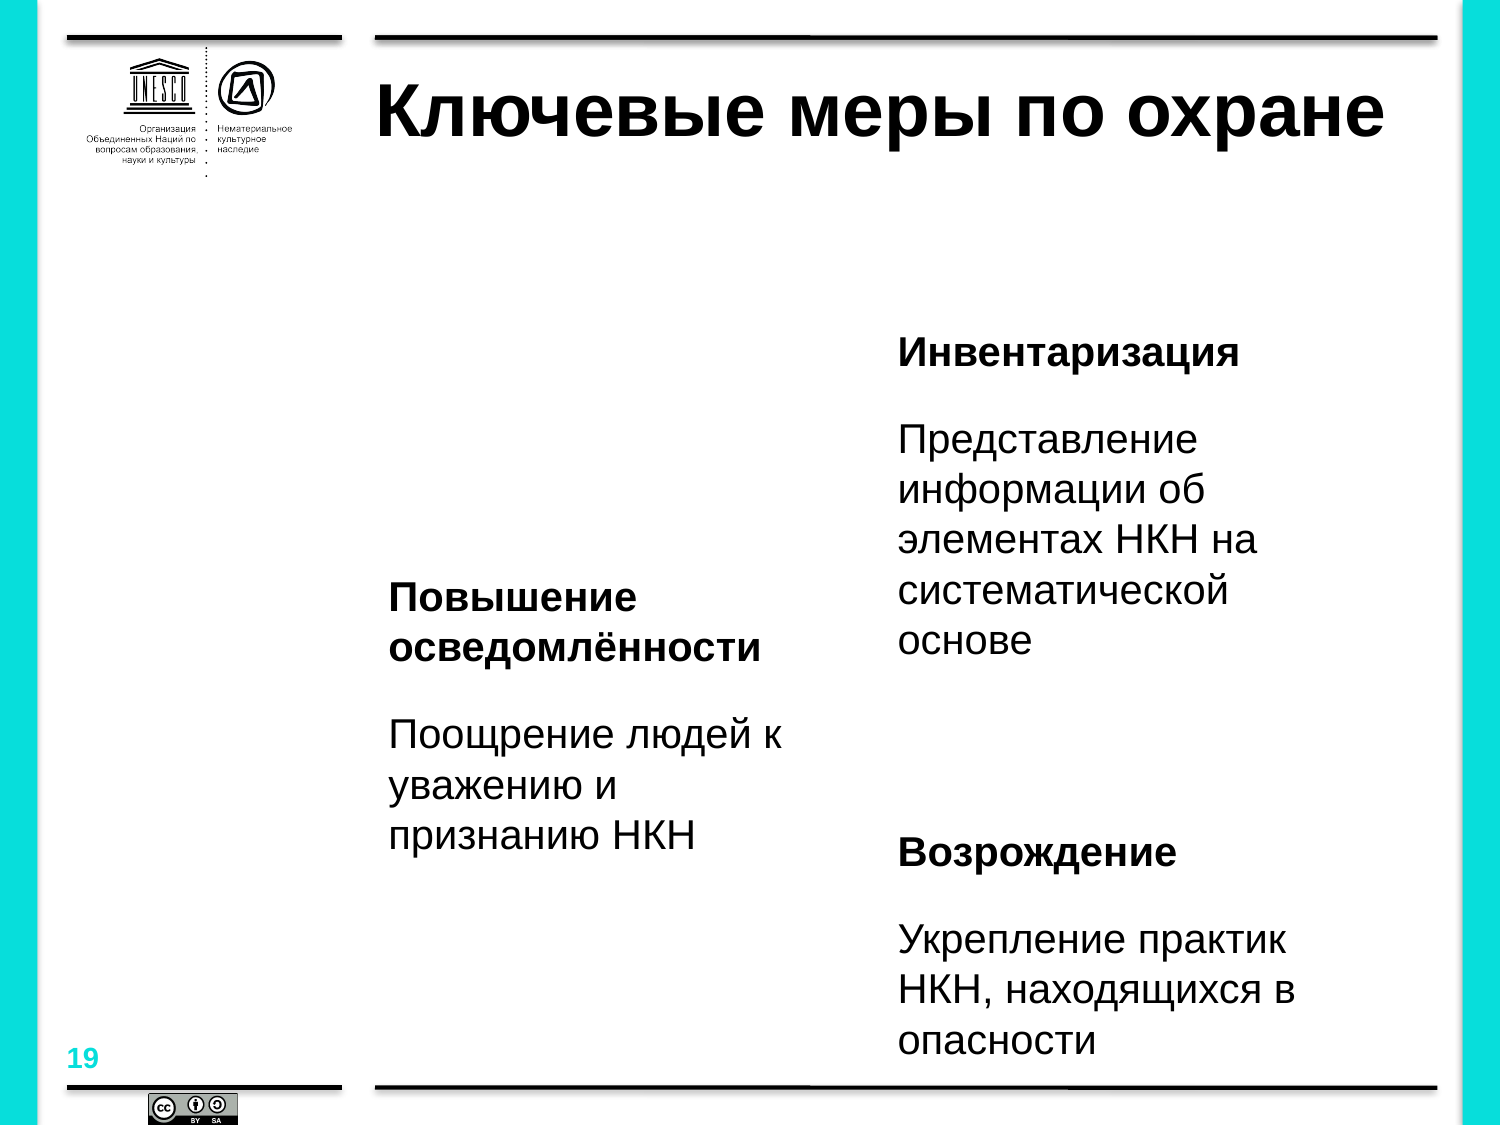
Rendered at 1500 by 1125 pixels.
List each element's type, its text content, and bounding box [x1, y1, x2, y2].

picture [148, 1093, 238, 1125]
text_box Повышение осведомлённости Поощрение людей к уважению и признанию НКН [373, 562, 823, 865]
text_box Инвентаризация Представление информации об элементах НКН на систематической основе [882, 317, 1391, 670]
title Ключевые меры по охране [375, 61, 1438, 153]
text_box Возрождение Укрепление практик НКН, находящихся в опасности [882, 817, 1356, 1070]
picture [77, 47, 303, 187]
